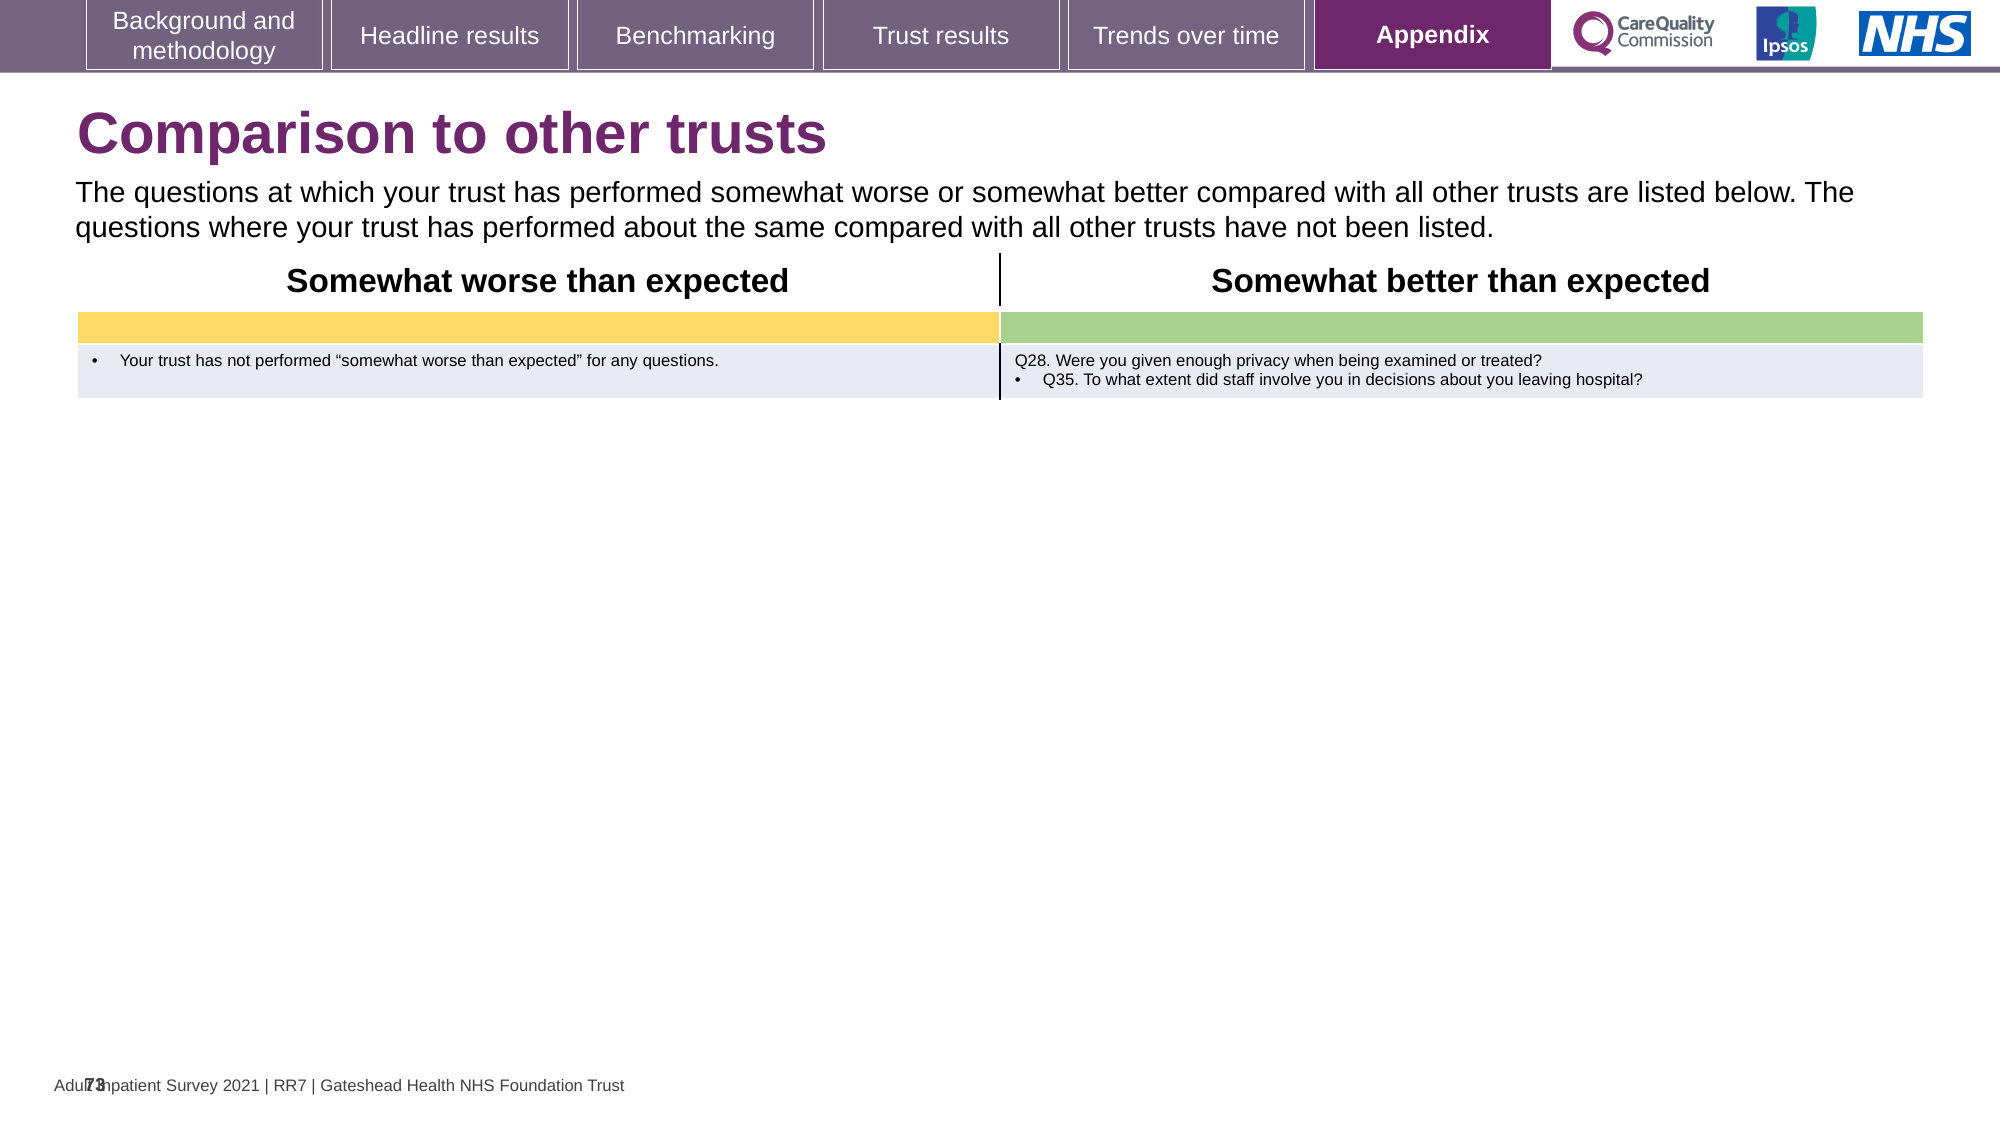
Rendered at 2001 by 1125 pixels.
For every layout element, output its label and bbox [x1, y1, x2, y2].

table_cell [1001, 312, 1923, 343]
title [62, 81, 1936, 189]
picture [1859, 11, 1971, 56]
table_header [78, 255, 999, 306]
picture [1756, 6, 1817, 61]
text_box [60, 165, 1887, 251]
text_box [84, 1065, 122, 1125]
table_cell [1001, 345, 1923, 398]
chart [0, 0, 334, 84]
table_cell [78, 312, 999, 343]
picture [1573, 11, 1715, 56]
table_header [1001, 255, 1923, 306]
table_cell [78, 345, 999, 398]
